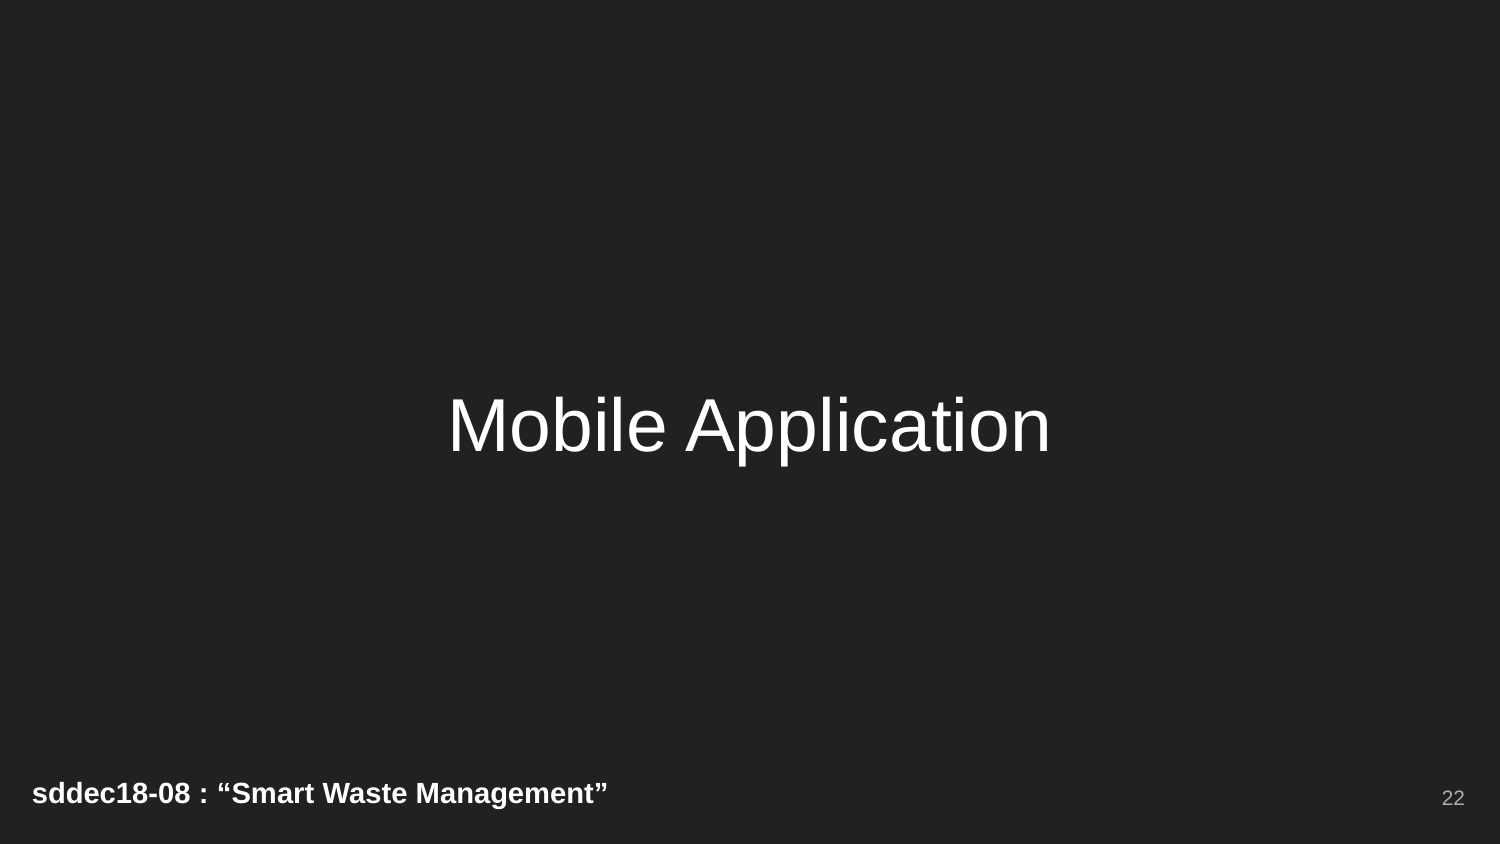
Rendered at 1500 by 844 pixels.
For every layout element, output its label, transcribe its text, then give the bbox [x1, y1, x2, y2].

title Mobile Application [51, 352, 1449, 491]
slide_number ‹#› [1389, 764, 1480, 830]
